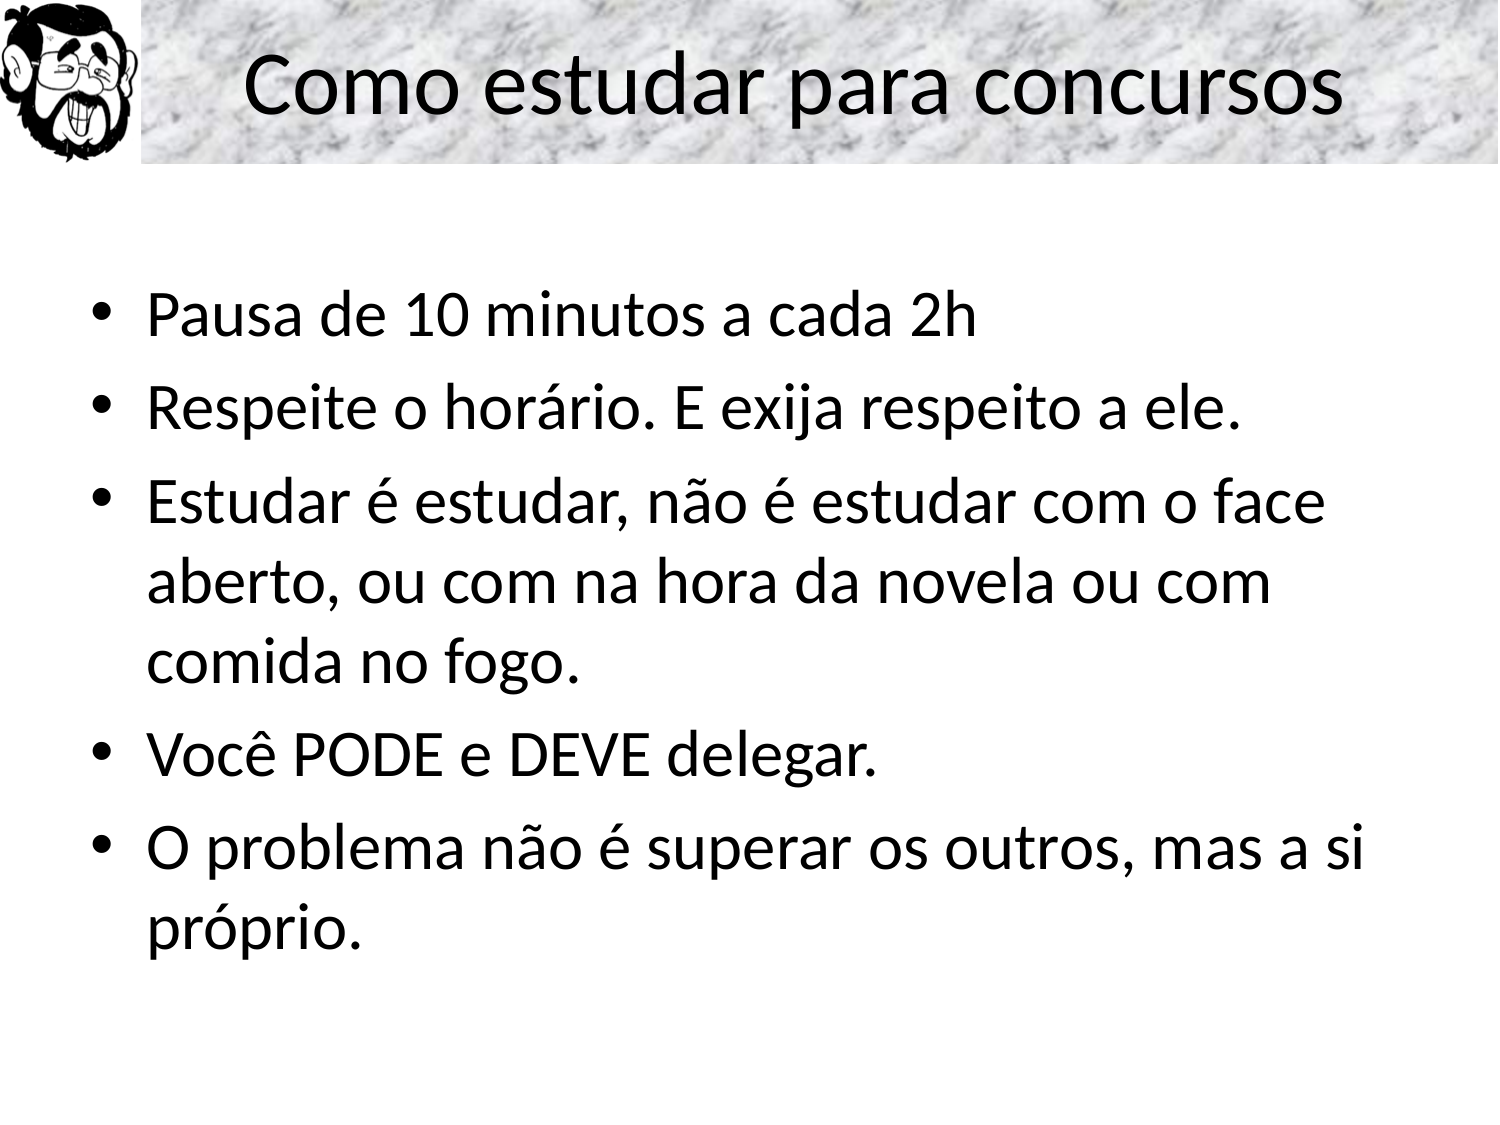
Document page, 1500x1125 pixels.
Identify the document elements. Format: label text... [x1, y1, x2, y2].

list Pausa de 10 minutos a cada 2h Respeite o horário. E exija respeito a ele. Estudar é estudar, não é estudar com o face aberto, ou com na hora da novela ou com comida no fogo. Você PODE e DEVE delegar. O problema não é superar os outros, mas a si próprio. [75, 262, 1425, 1005]
picture [0, 0, 1498, 165]
